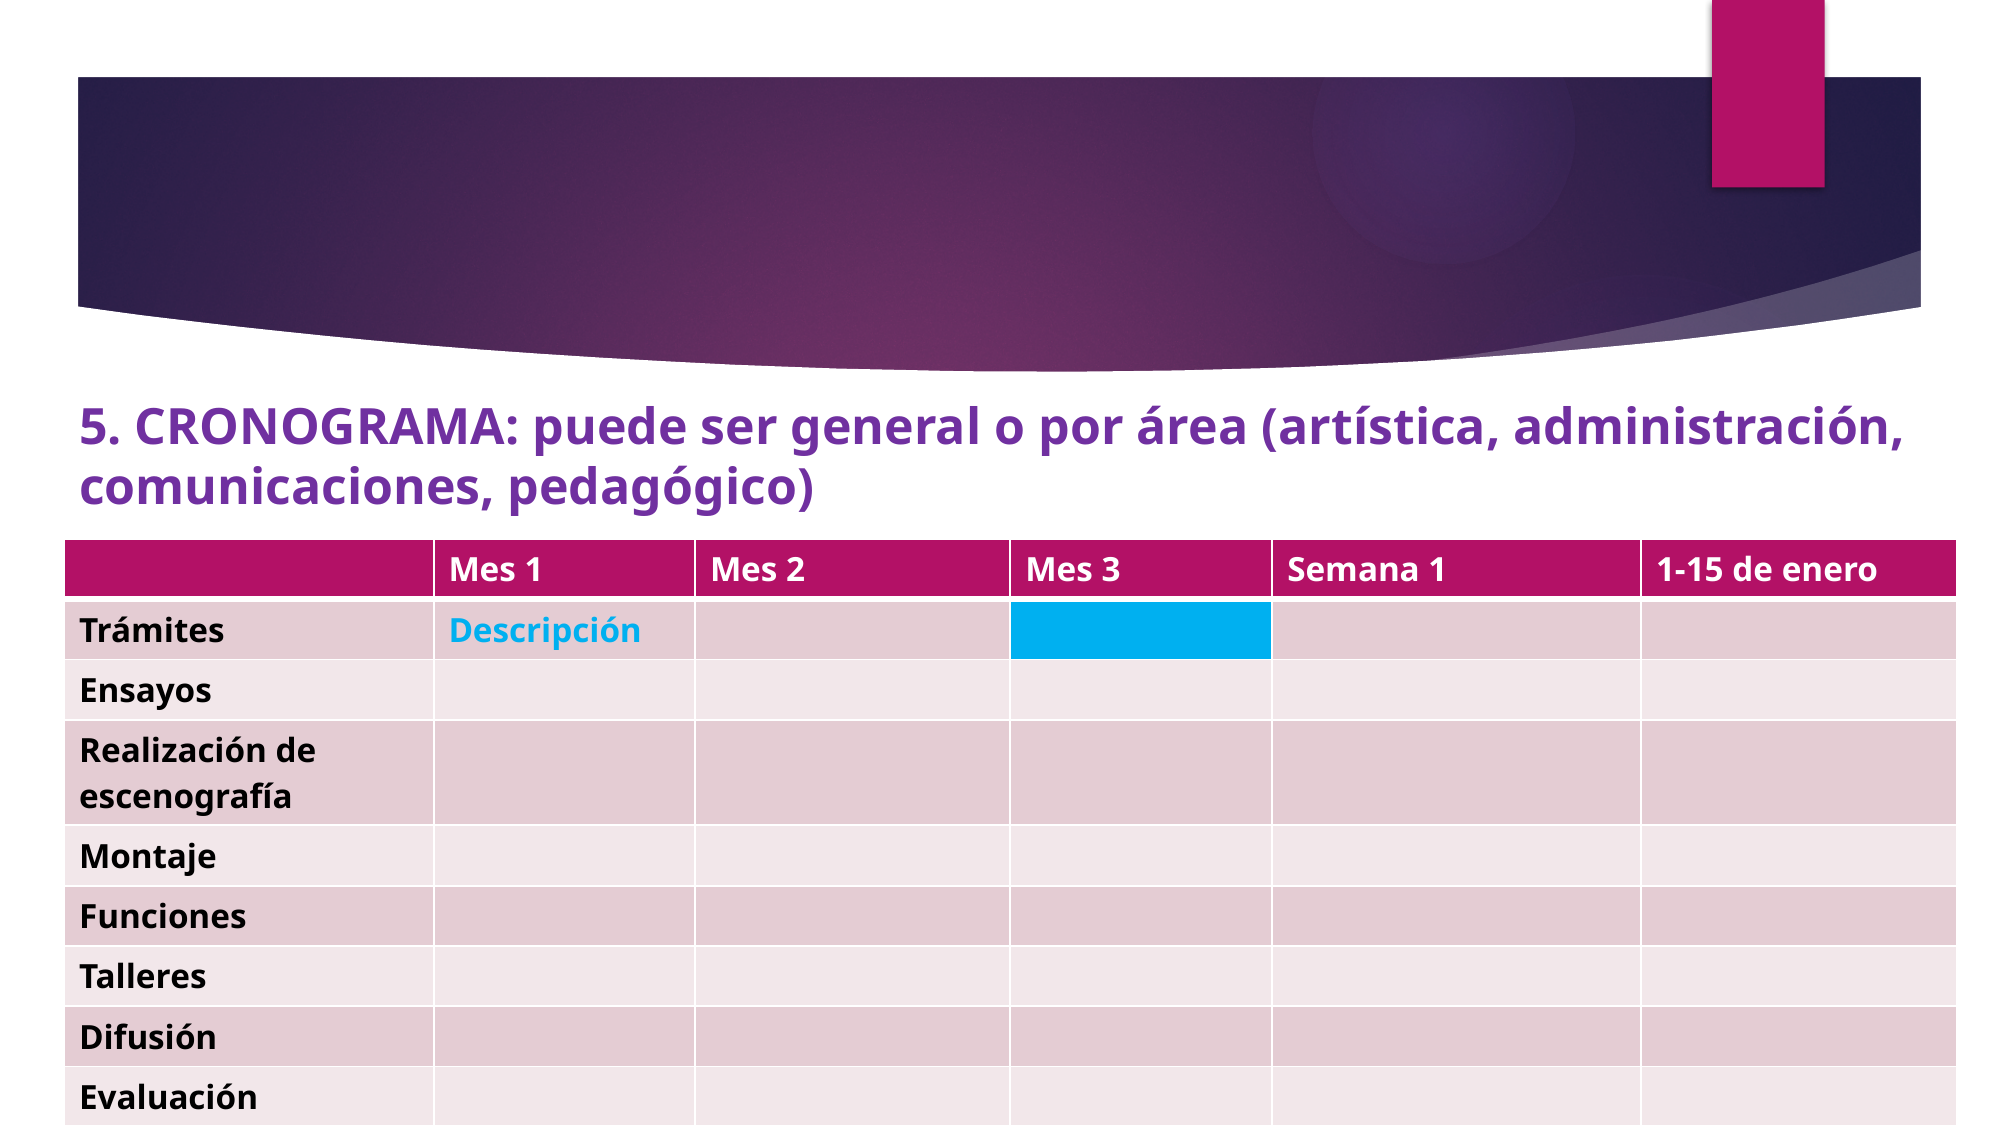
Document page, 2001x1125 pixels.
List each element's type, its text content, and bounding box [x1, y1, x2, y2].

table_cell [696, 947, 1009, 1005]
table_cell [435, 826, 694, 885]
table_header Mes 3 [1011, 540, 1271, 596]
table_cell [1011, 947, 1271, 1005]
table_cell [1273, 947, 1640, 1005]
table_cell Realización de escenografía [65, 721, 433, 824]
table_cell [696, 602, 1009, 659]
table_cell Trámites [65, 602, 433, 659]
table_cell [435, 721, 694, 824]
table_cell [1642, 660, 1956, 719]
table_cell [1011, 602, 1271, 659]
table_header Mes 1 [435, 540, 694, 596]
table_cell Funciones [65, 887, 433, 945]
table_cell [1273, 602, 1640, 659]
table_cell [696, 1067, 1009, 1125]
table_cell [1011, 1067, 1271, 1125]
table_cell Montaje [65, 826, 433, 885]
table_cell [696, 887, 1009, 945]
table_cell [1011, 660, 1271, 719]
table_cell Talleres [65, 947, 433, 1005]
table_cell [1642, 947, 1956, 1005]
table_cell [435, 1067, 694, 1125]
list 5. CRONOGRAMA: puede ser general o por área (artística, administración, comunicaciones, pedagógico) [64, 386, 2000, 948]
table_cell Evaluación [65, 1067, 433, 1125]
table_cell [696, 721, 1009, 824]
table_cell Descripción [435, 602, 694, 659]
table_cell [1642, 1007, 1956, 1066]
table_cell [1273, 1007, 1640, 1066]
table_cell Ensayos [65, 660, 433, 719]
table_cell [1273, 826, 1640, 885]
table_cell [435, 887, 694, 945]
table_cell [1011, 887, 1271, 945]
table_header 1-15 de enero [1642, 540, 1956, 596]
table_cell [1273, 721, 1640, 824]
table_cell [696, 660, 1009, 719]
table_cell [696, 826, 1009, 885]
table_cell [1273, 660, 1640, 719]
table_cell [1642, 721, 1956, 824]
table_cell [435, 1007, 694, 1066]
table_cell [1273, 1067, 1640, 1125]
table_header [65, 540, 433, 596]
table_cell [696, 1007, 1009, 1066]
table_cell [1011, 1007, 1271, 1066]
table_cell [1642, 1067, 1956, 1125]
table_cell [1011, 826, 1271, 885]
table_cell [1642, 887, 1956, 945]
table_cell [435, 947, 694, 1005]
table_cell Difusión [65, 1007, 433, 1066]
table_cell [435, 660, 694, 719]
table_cell [1642, 602, 1956, 659]
table_cell [1642, 826, 1956, 885]
table_cell [1011, 721, 1271, 824]
table_header Semana 1 [1273, 540, 1640, 596]
table_header Mes 2 [696, 540, 1009, 596]
table_cell [1273, 887, 1640, 945]
